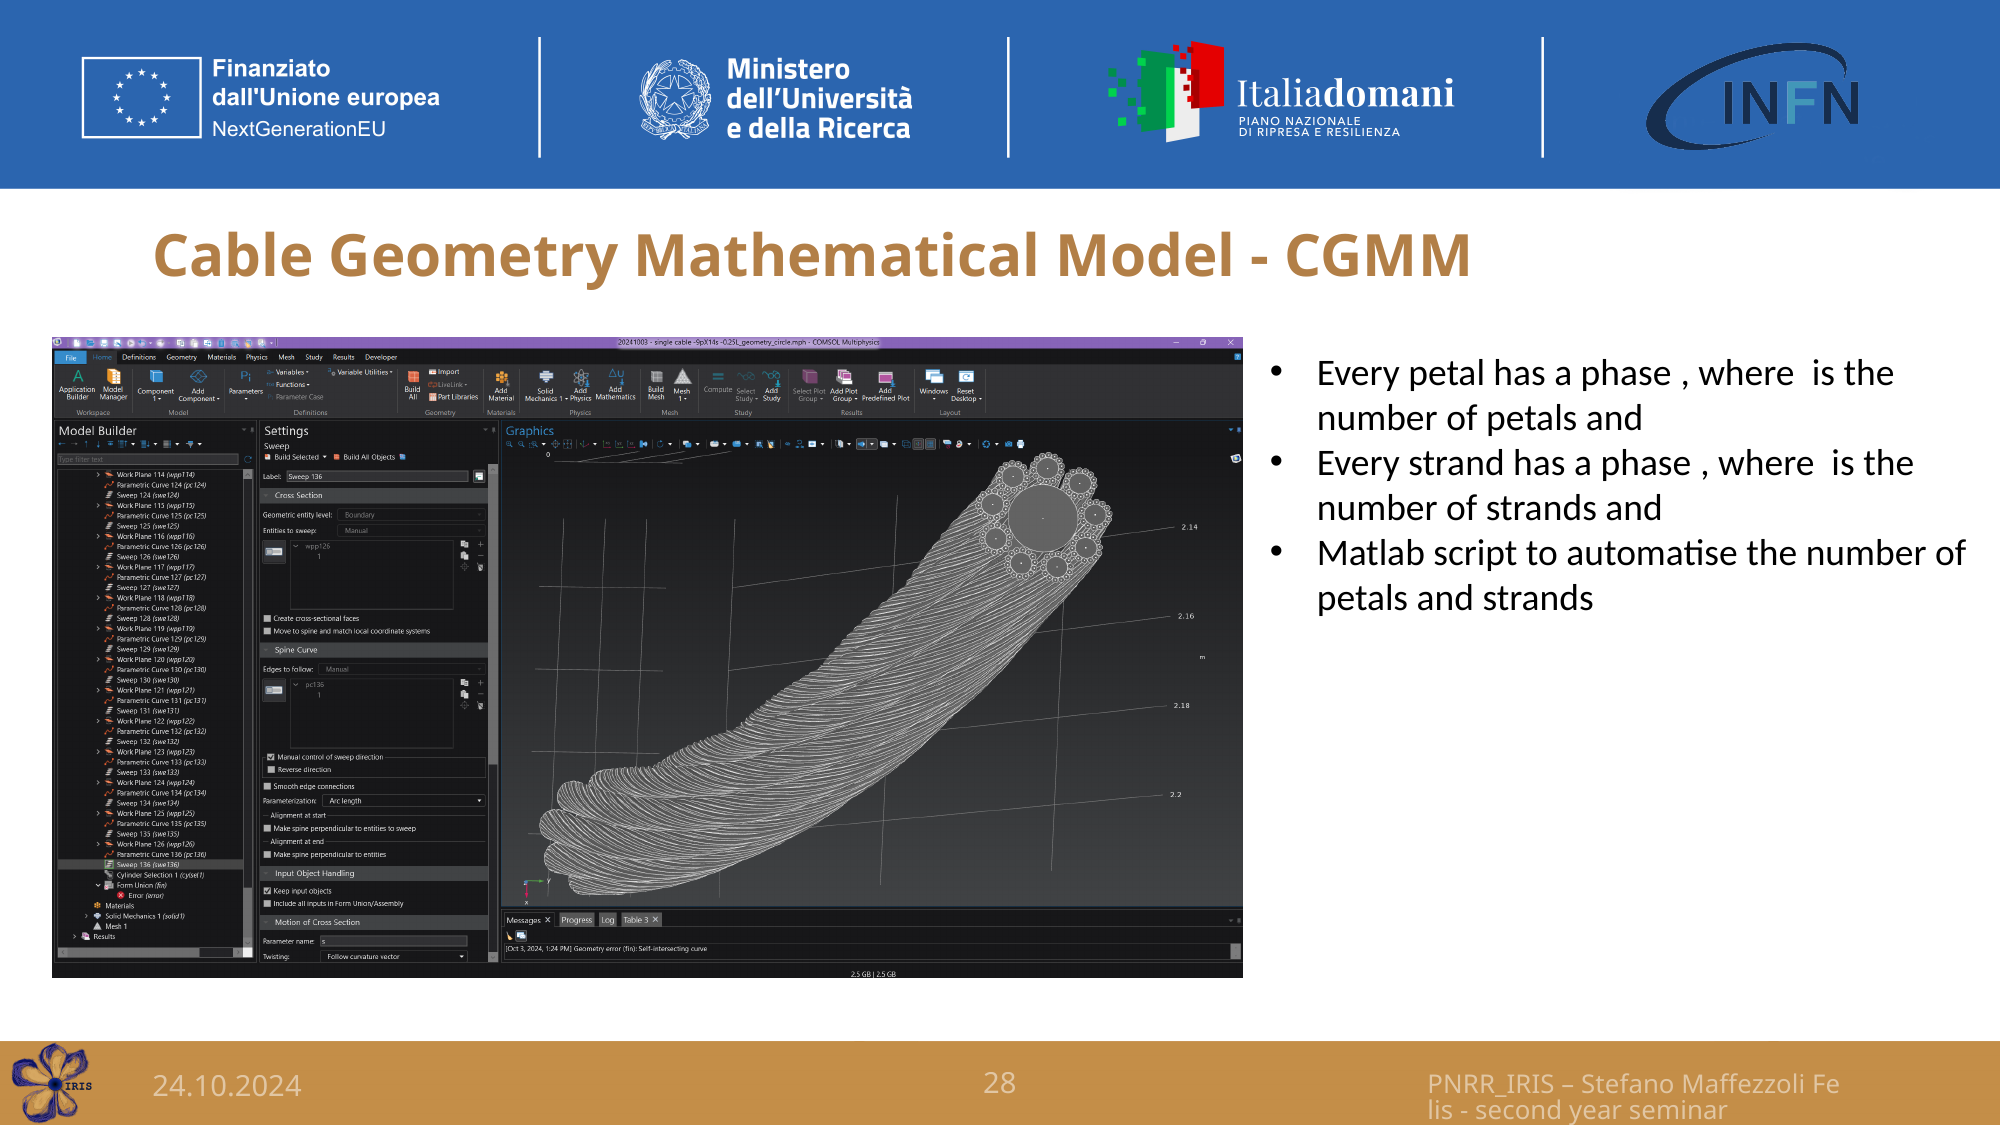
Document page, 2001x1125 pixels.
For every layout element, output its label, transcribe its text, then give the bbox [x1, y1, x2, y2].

footer PNRR_IRIS – Stefano Maffezzoli Felis - second year seminar [1412, 1059, 1863, 1110]
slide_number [137, 1054, 588, 1115]
picture [0, 0, 2000, 196]
picture [51, 337, 1243, 978]
title Cable Geometry Mathematical Model - CGMM [137, 219, 1863, 348]
slide_number 28 [774, 1054, 1225, 1115]
picture [0, 1041, 2000, 1125]
